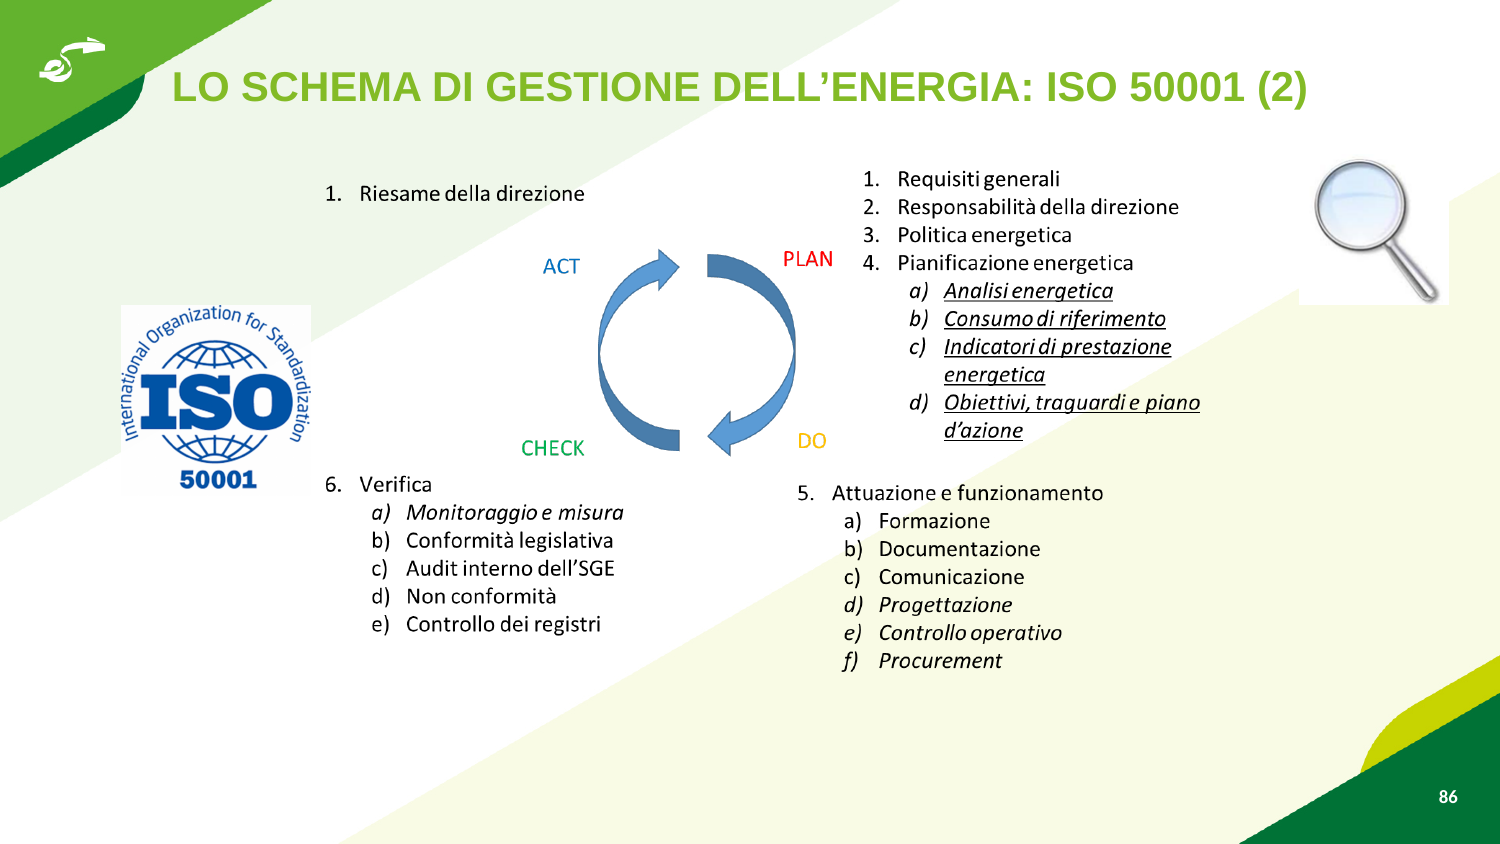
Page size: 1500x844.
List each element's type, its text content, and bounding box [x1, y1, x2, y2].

slide_number 86 [1396, 773, 1473, 819]
picture [0, 0, 1500, 844]
text_box LO SCHEMA DI GESTIONE DELL’ENERGIA: ISO 50001 (2) [156, 52, 1435, 121]
